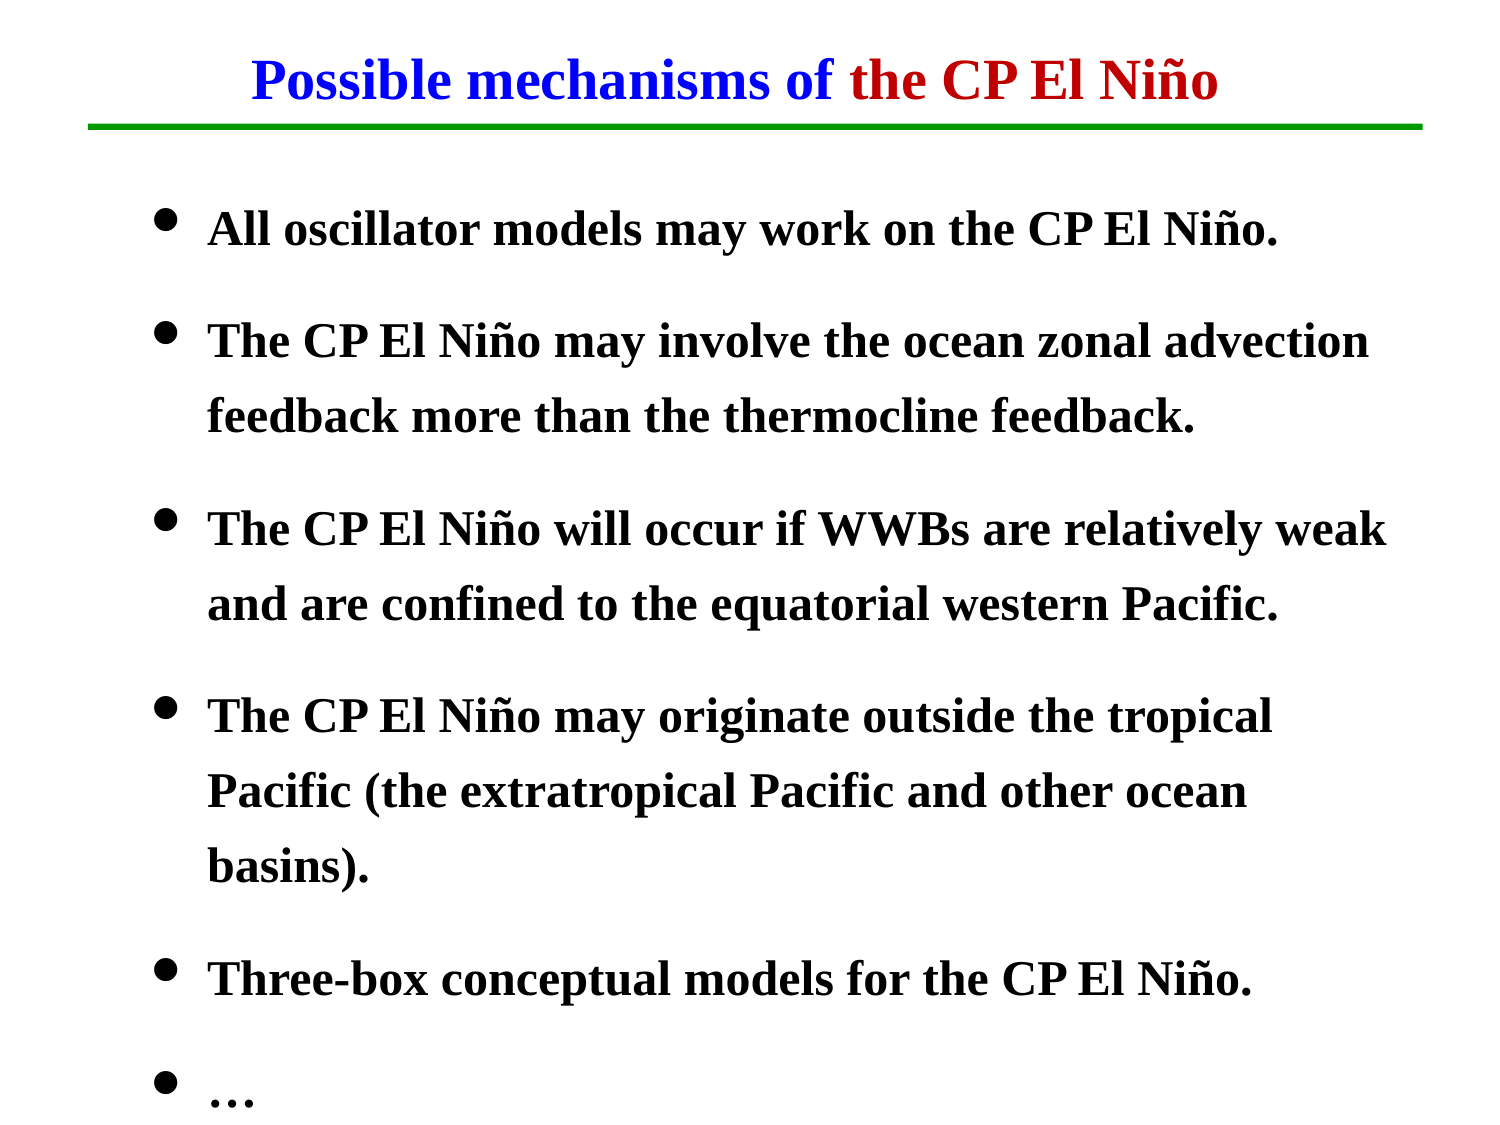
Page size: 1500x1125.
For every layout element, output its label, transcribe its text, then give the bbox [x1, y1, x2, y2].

text_box Possible mechanisms of the CP El Niño [0, 26, 1500, 119]
text_box All oscillator models may work on the CP El Niño. The CP El Niño may involve the ocean zonal advection feedback more than the thermocline feedback. The CP El Niño will occur if WWBs are relatively weak and are confined to the equatorial western Pacific. The CP El Niño may originate outside the tropical Pacific (the extratropical Pacific and other ocean basins). Three-box conceptual models for the CP El Niño. … [135, 172, 1437, 1059]
